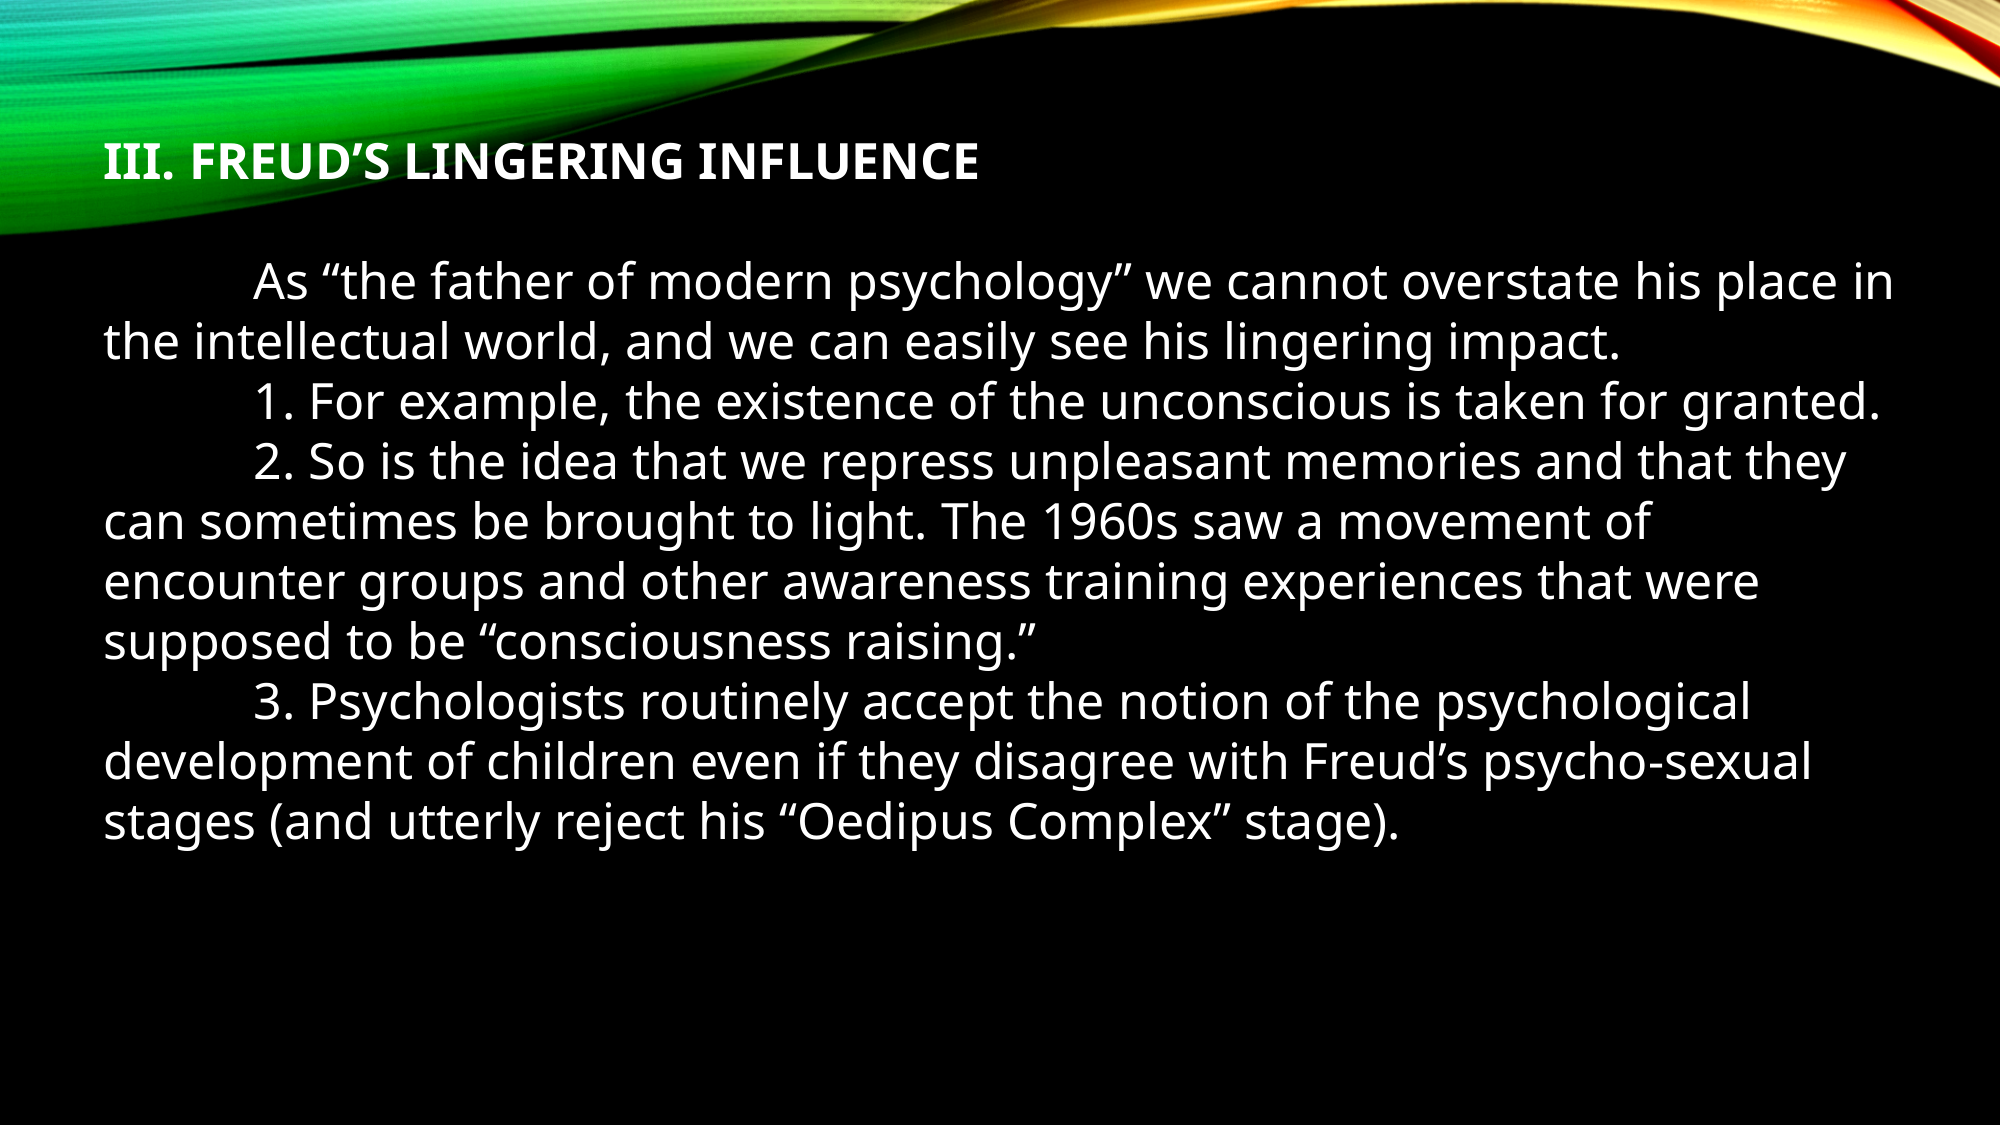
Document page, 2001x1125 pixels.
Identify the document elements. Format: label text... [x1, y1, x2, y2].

text_box III. FREUD’S LINGERING INFLUENCE As “the father of modern psychology” we cannot overstate his place in the intellectual world, and we can easily see his lingering impact. 1. For example, the existence of the unconscious is taken for granted. 2. So is the idea that we repress unpleasant memories and that they can sometimes be brought to light. The 1960s saw a movement of encounter groups and other awareness training experiences that were supposed to be “consciousness raising.” 3. Psychologists routinely accept the notion of the psychological development of children even if they disagree with Freud’s psycho-sexual stages (and utterly reject his “Oedipus Complex” stage). [88, 122, 1912, 858]
picture [0, 0, 2000, 237]
